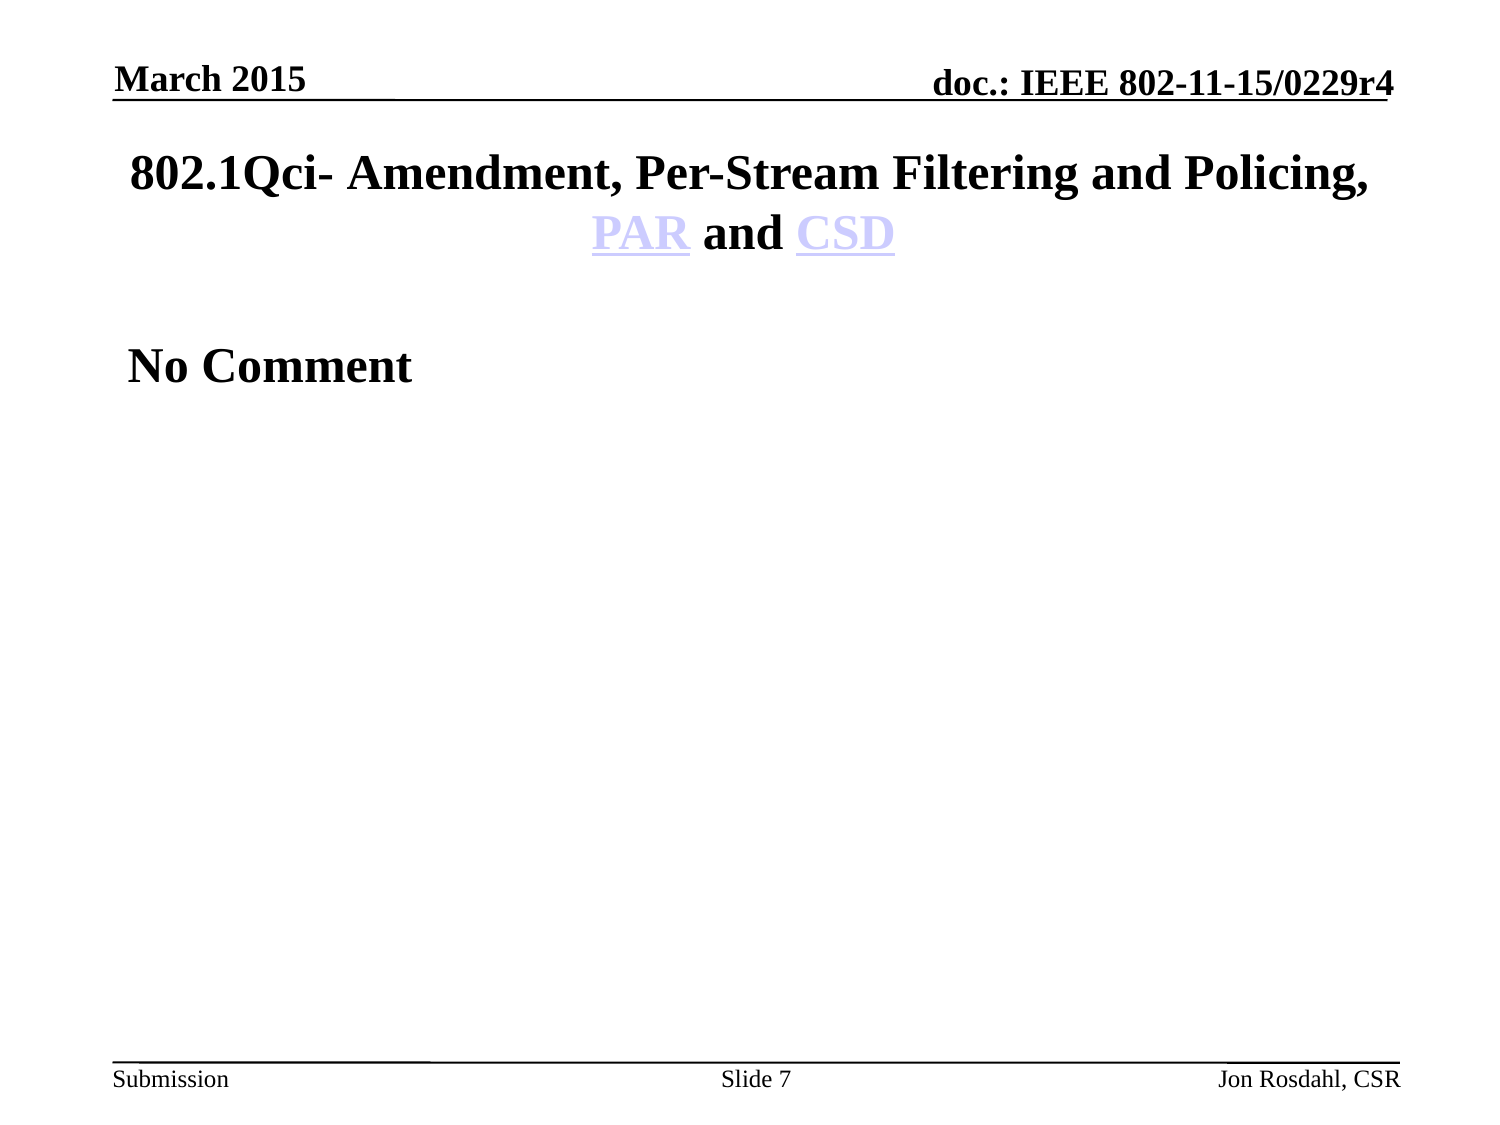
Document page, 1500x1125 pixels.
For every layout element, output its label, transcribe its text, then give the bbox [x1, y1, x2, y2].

slide_number Slide 7 [712, 1061, 800, 1123]
title 802.1Qci- Amendment, Per-Stream Filtering and Policing, PAR and CSD [112, 112, 1388, 288]
footer Jon Rosdahl, CSR [878, 1061, 1402, 1093]
list No Comment [112, 324, 1388, 1000]
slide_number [114, 54, 423, 100]
